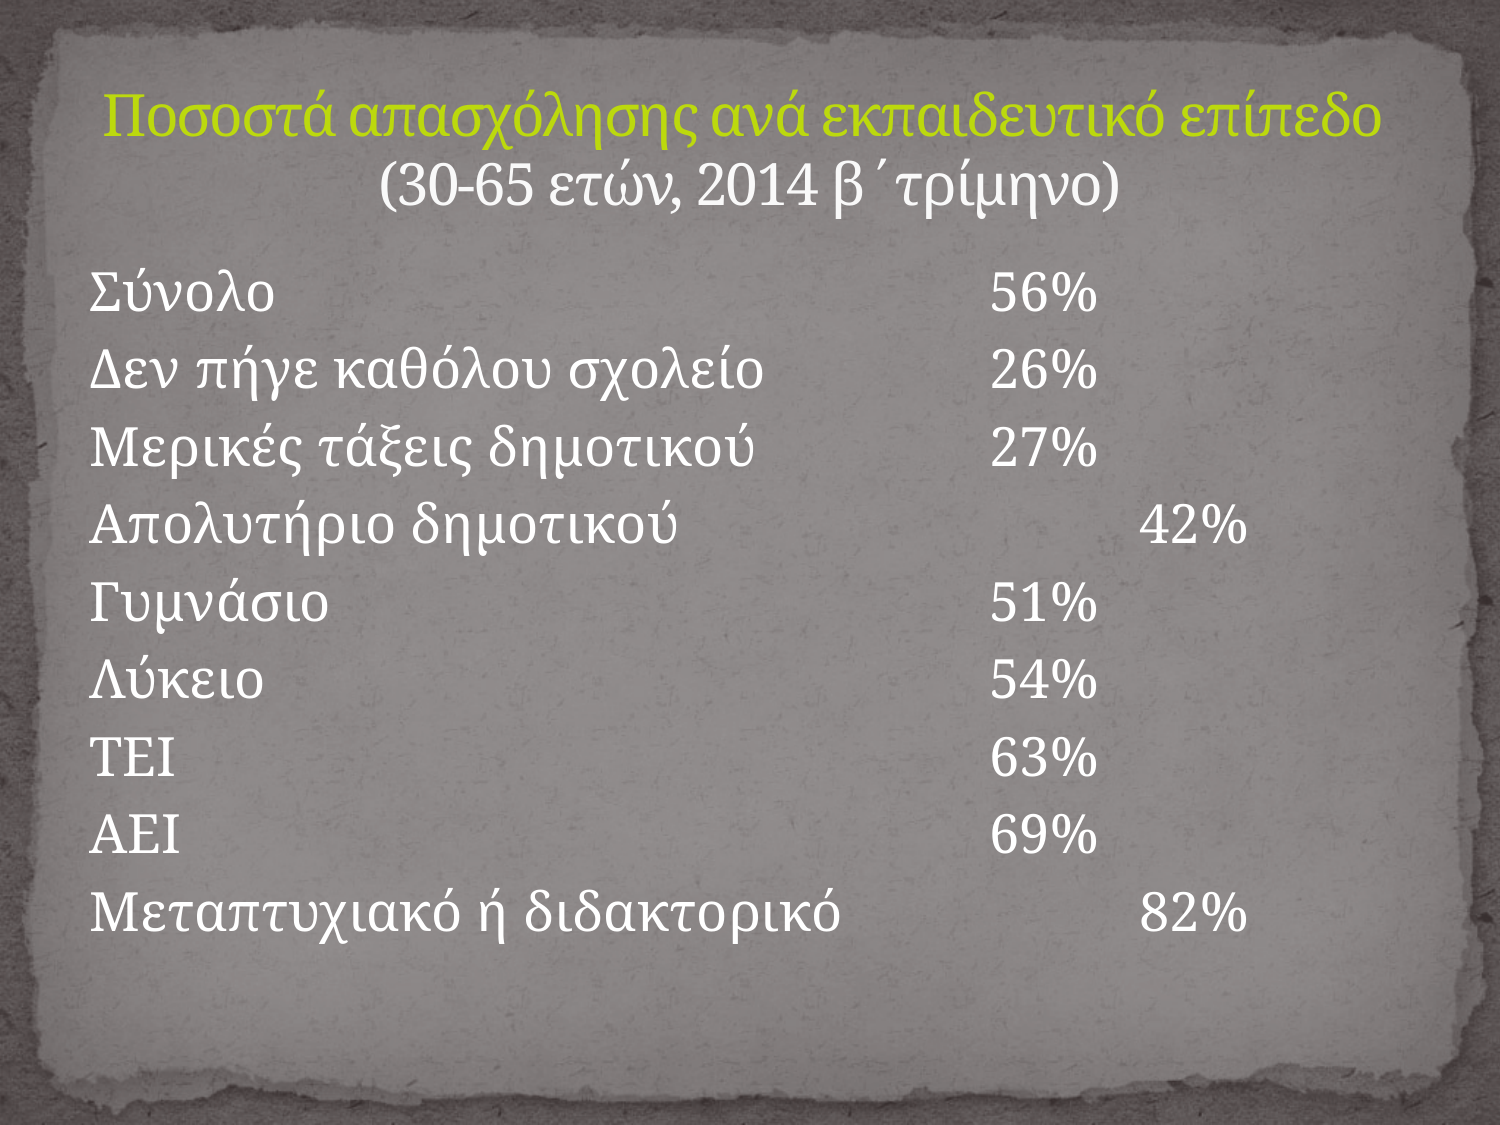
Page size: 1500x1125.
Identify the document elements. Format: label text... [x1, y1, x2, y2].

list Σύνολο 56% Δεν πήγε καθόλου σχολείο 26% Μερικές τάξεις δημοτικού 27% Απολυτήριο δημοτικού 42% Γυμνάσιο 51% Λύκειο 54% ΤΕΙ 63% ΑΕΙ 69% Μεταπτυχιακό ή διδακτορικό 82% [75, 249, 1425, 1000]
title Ποσοστά απασχόλησης ανά εκπαιδευτικό επίπεδο (30-65 ετών, 2014 β΄τρίμηνο) [74, 24, 1425, 225]
